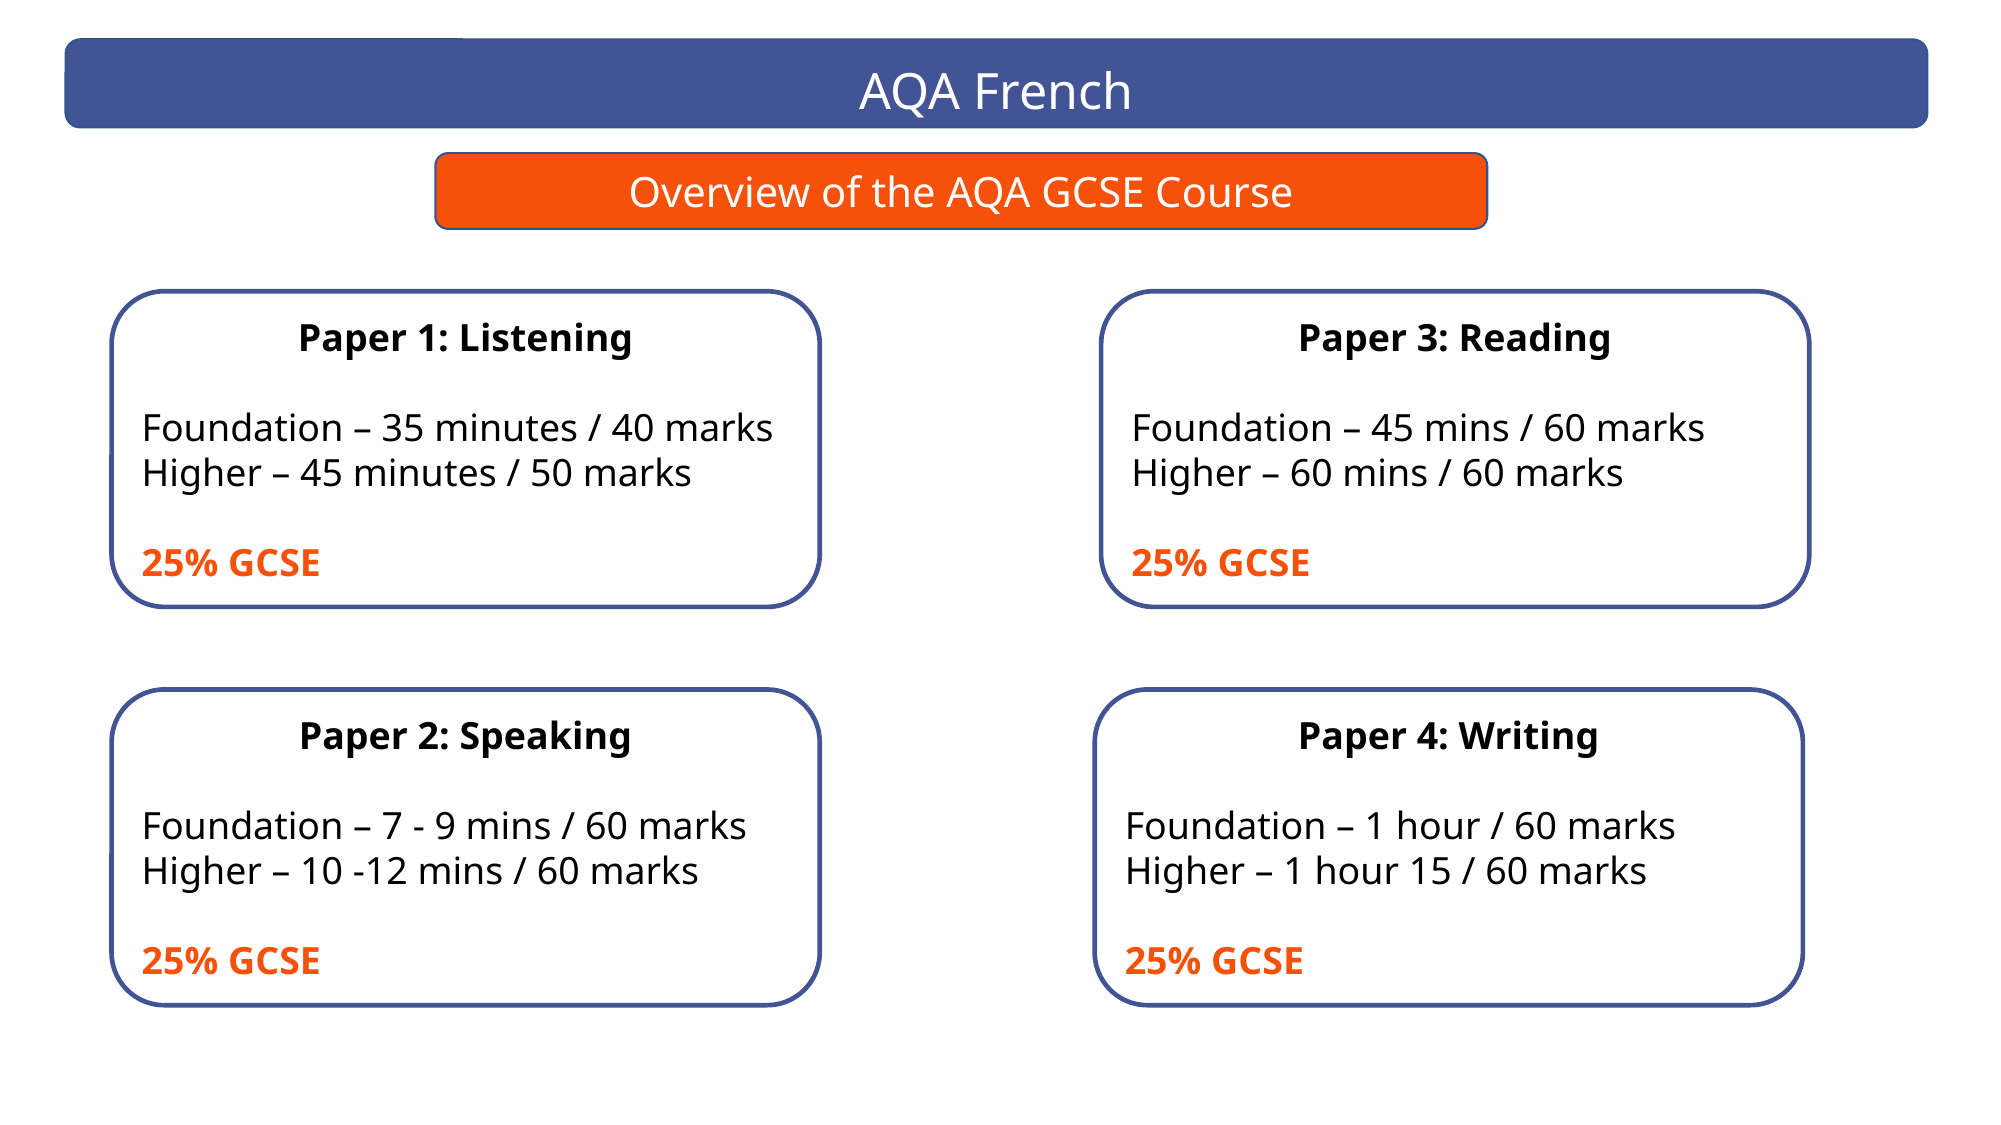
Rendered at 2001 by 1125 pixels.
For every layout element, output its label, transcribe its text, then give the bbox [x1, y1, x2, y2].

text_box Overview of the AQA GCSE Course [434, 152, 1489, 230]
text_box Paper 4: Writing Foundation – 1 hour / 60 marks Higher – 1 hour 15 / 60 marks 25% GCSE [1094, 689, 1803, 1006]
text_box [65, 39, 1928, 128]
text_box Paper 2: Speaking Foundation – 7 - 9 mins / 60 marks Higher – 10 -12 mins / 60 marks 25% GCSE [111, 689, 820, 1006]
text_box Paper 3: Reading Foundation – 45 mins / 60 marks Higher – 60 mins / 60 marks 25% GCSE [1101, 291, 1810, 607]
text_box Paper 1: Listening Foundation – 35 minutes / 40 marks Higher – 45 minutes / 50 marks 25% GCSE [111, 291, 820, 607]
